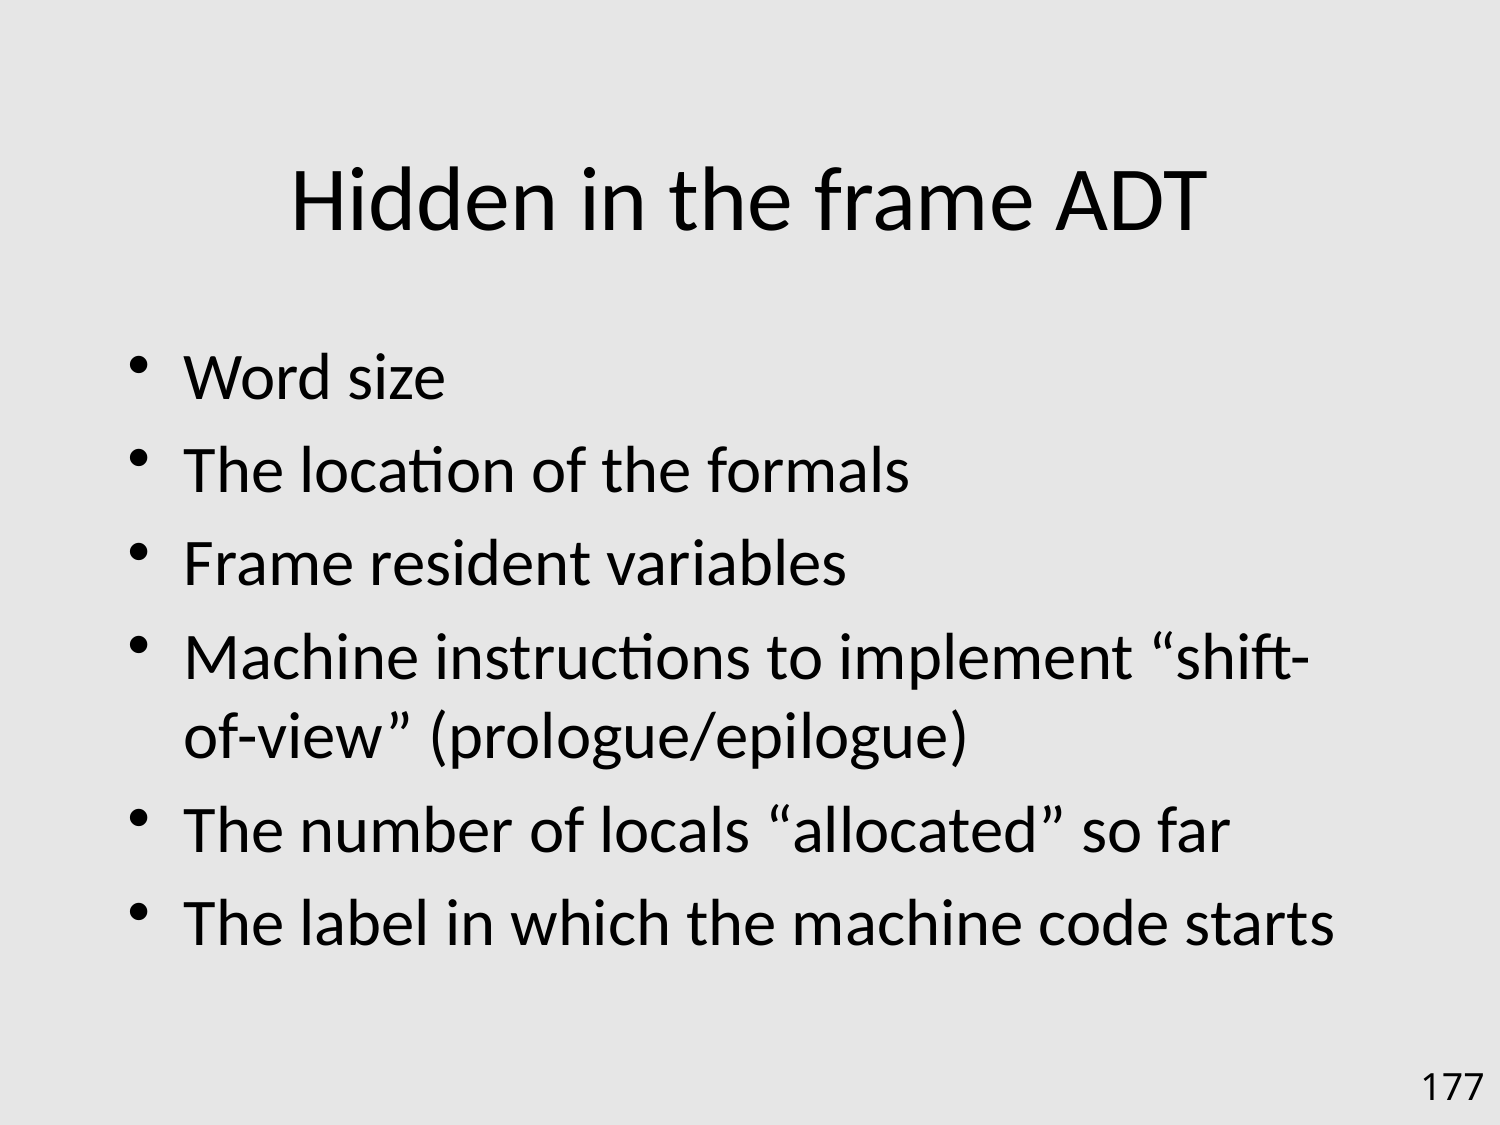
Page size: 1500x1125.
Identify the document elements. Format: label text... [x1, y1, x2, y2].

list Word size The location of the formals Frame resident variables Machine instructions to implement “shift-of-view” (prologue/epilogue) The number of locals “allocated” so far The label in which the machine code starts [112, 324, 1388, 1000]
slide_number 177 [1187, 1055, 1500, 1102]
title Hidden in the frame ADT [112, 99, 1388, 288]
